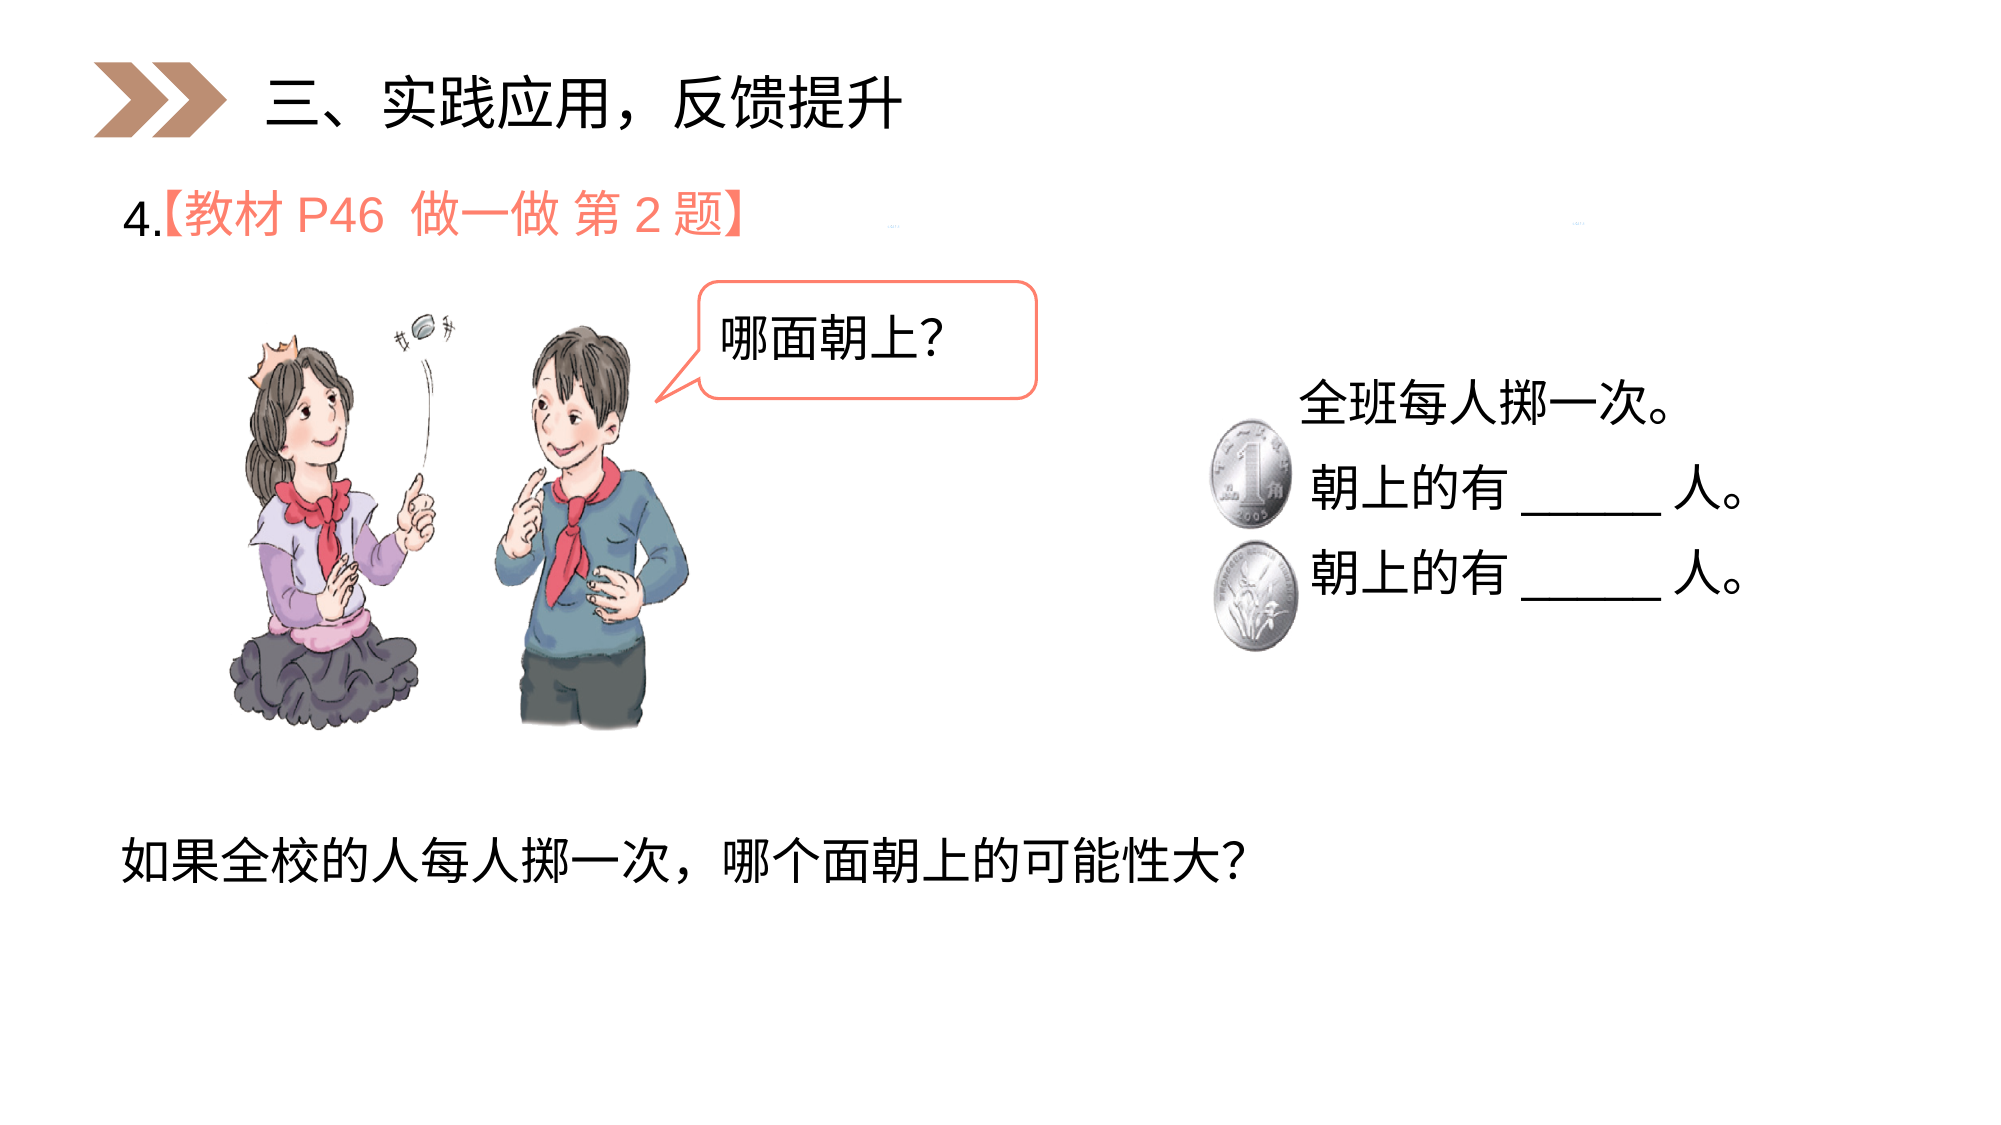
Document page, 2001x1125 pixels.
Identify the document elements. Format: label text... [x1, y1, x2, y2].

picture [1567, 216, 1590, 228]
text_box 三、实践应用，反馈提升 [248, 66, 1088, 137]
text_box 如果全校的人每人掷一次，哪个面朝上的可能性大？ [0, 812, 1529, 1007]
picture [882, 220, 905, 231]
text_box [1197, 363, 1783, 662]
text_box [224, 275, 1037, 751]
text_box 【教材P46 做一做 第2题】 [119, 175, 789, 250]
text_box 4. [108, 179, 199, 254]
